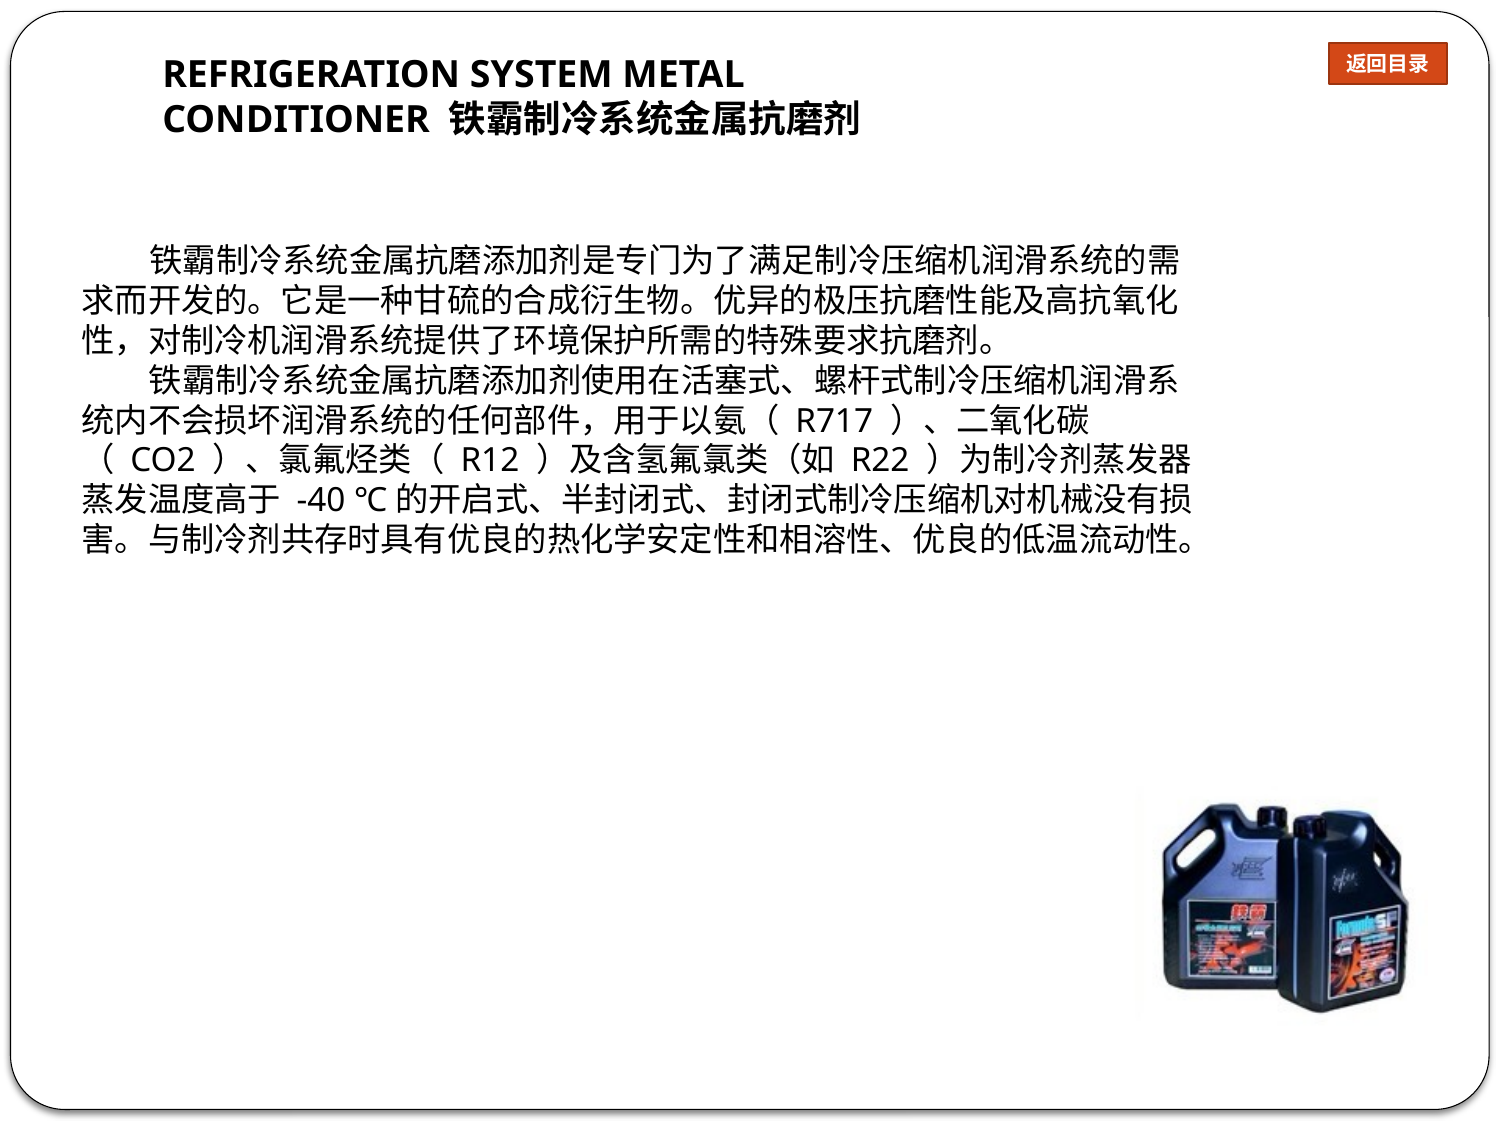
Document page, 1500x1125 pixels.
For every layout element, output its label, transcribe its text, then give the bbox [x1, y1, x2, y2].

text_box 铁霸制冷系统金属抗磨添加剂是专门为了满足制冷压缩机润滑系统的需求而开发的。它是一种甘硫的合成衍生物。优异的极压抗磨性能及高抗氧化性，对制冷机润滑系统提供了环境保护所需的特殊要求抗磨剂。 铁霸制冷系统金属抗磨添加剂使用在活塞式、螺杆式制冷压缩机润滑系统内不会损坏润滑系统的任何部件，用于以氨（ R717 ）、二氧化碳（ CO2 ）、氯氟烃类（ R12 ）及含氢氟氯类（如 R22 ）为制冷剂蒸发器蒸发温度高于 -40 ℃的开启式、半封闭式、封闭式制冷压缩机对机械没有损害。与制冷剂共存时具有优良的热化学安定性和相溶性、优良的低温流动性。 [66, 231, 1211, 566]
text_box REFRIGERATION SYSTEM METAL CONDITIONER 铁霸制冷系统金属抗磨剂 [147, 42, 975, 148]
text_box 返回目录 [1328, 42, 1448, 85]
picture [1127, 774, 1429, 1027]
